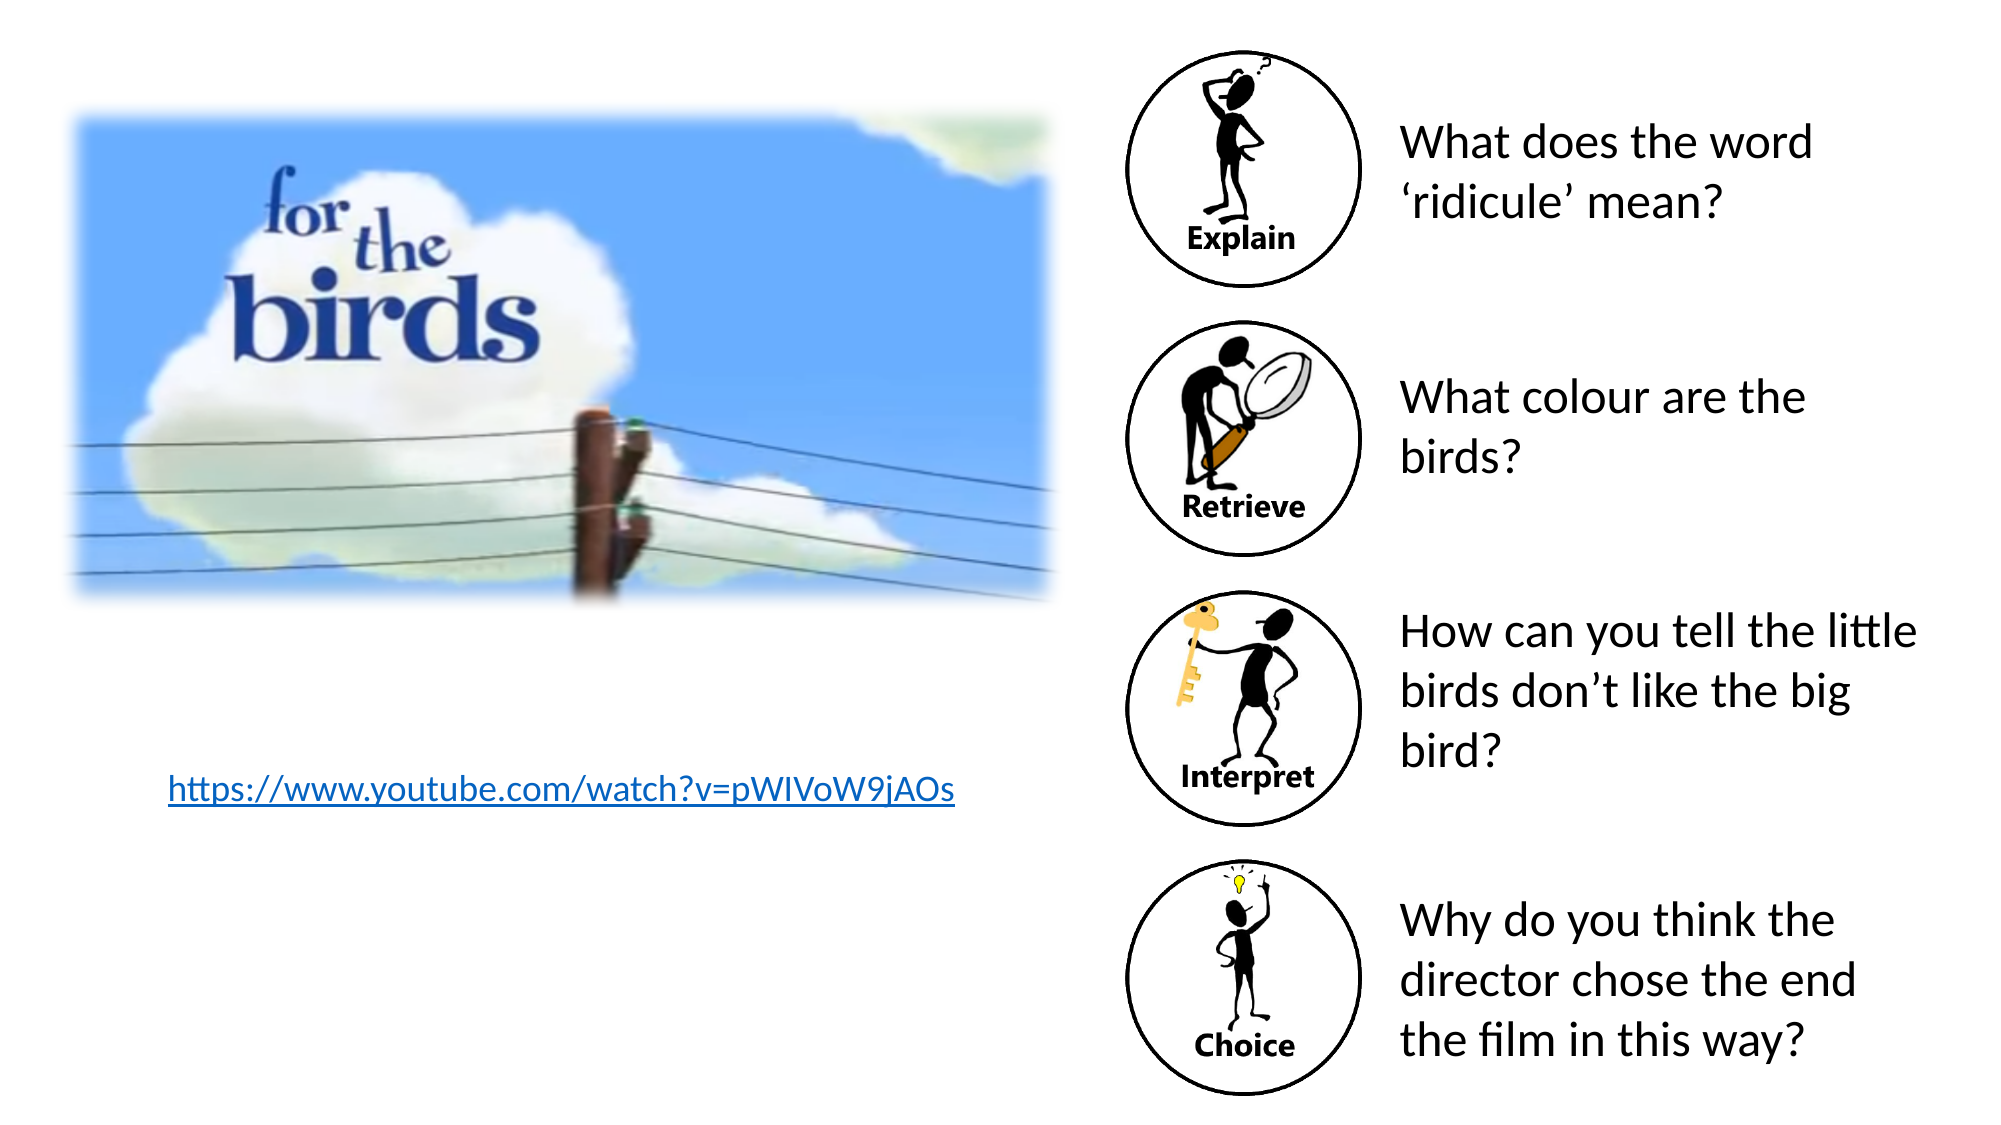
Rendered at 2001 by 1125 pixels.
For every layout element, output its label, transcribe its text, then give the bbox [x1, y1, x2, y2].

picture [58, 99, 1065, 613]
text_box https://www.youtube.com/watch?v=pWIVoW9jAOs [152, 756, 971, 862]
text_box What does the word ‘ridicule’ mean? [1384, 100, 1942, 236]
picture [1125, 50, 1362, 288]
text_box Why do you think the director chose the end the film in this way? [1384, 879, 1942, 1075]
picture [1125, 320, 1362, 557]
picture [1125, 859, 1362, 1096]
text_box What colour are the birds? [1384, 356, 1942, 491]
text_box How can you tell the little birds don’t like the big bird? [1384, 590, 1942, 785]
picture [1125, 590, 1362, 827]
